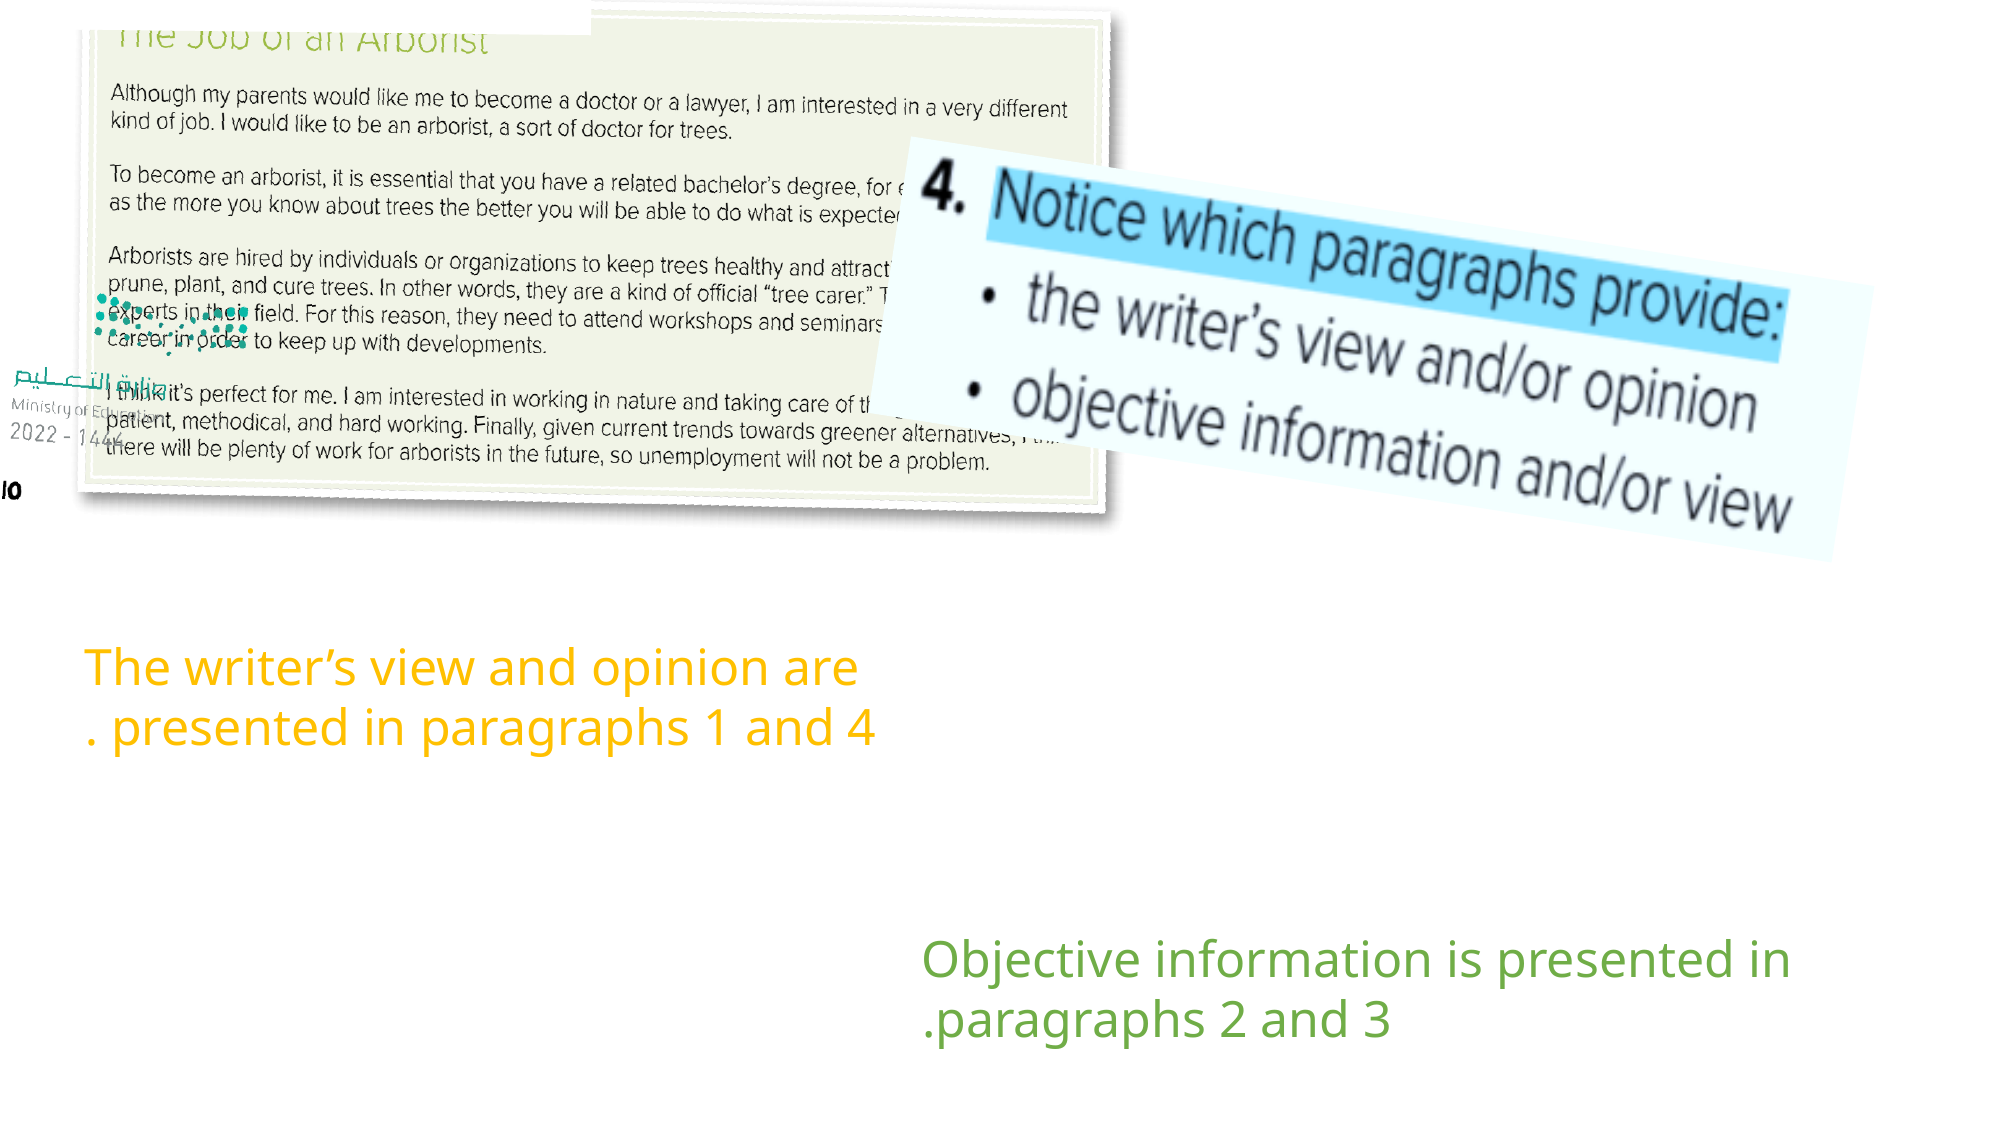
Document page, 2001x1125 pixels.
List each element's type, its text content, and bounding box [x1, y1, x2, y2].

text_box Objective information is presented in paragraphs 2 and 3. [901, 917, 1994, 1058]
text_box The writer’s view and opinion are presented in paragraphs 1 and 4 . [64, 625, 902, 766]
picture [24, 0, 1875, 572]
